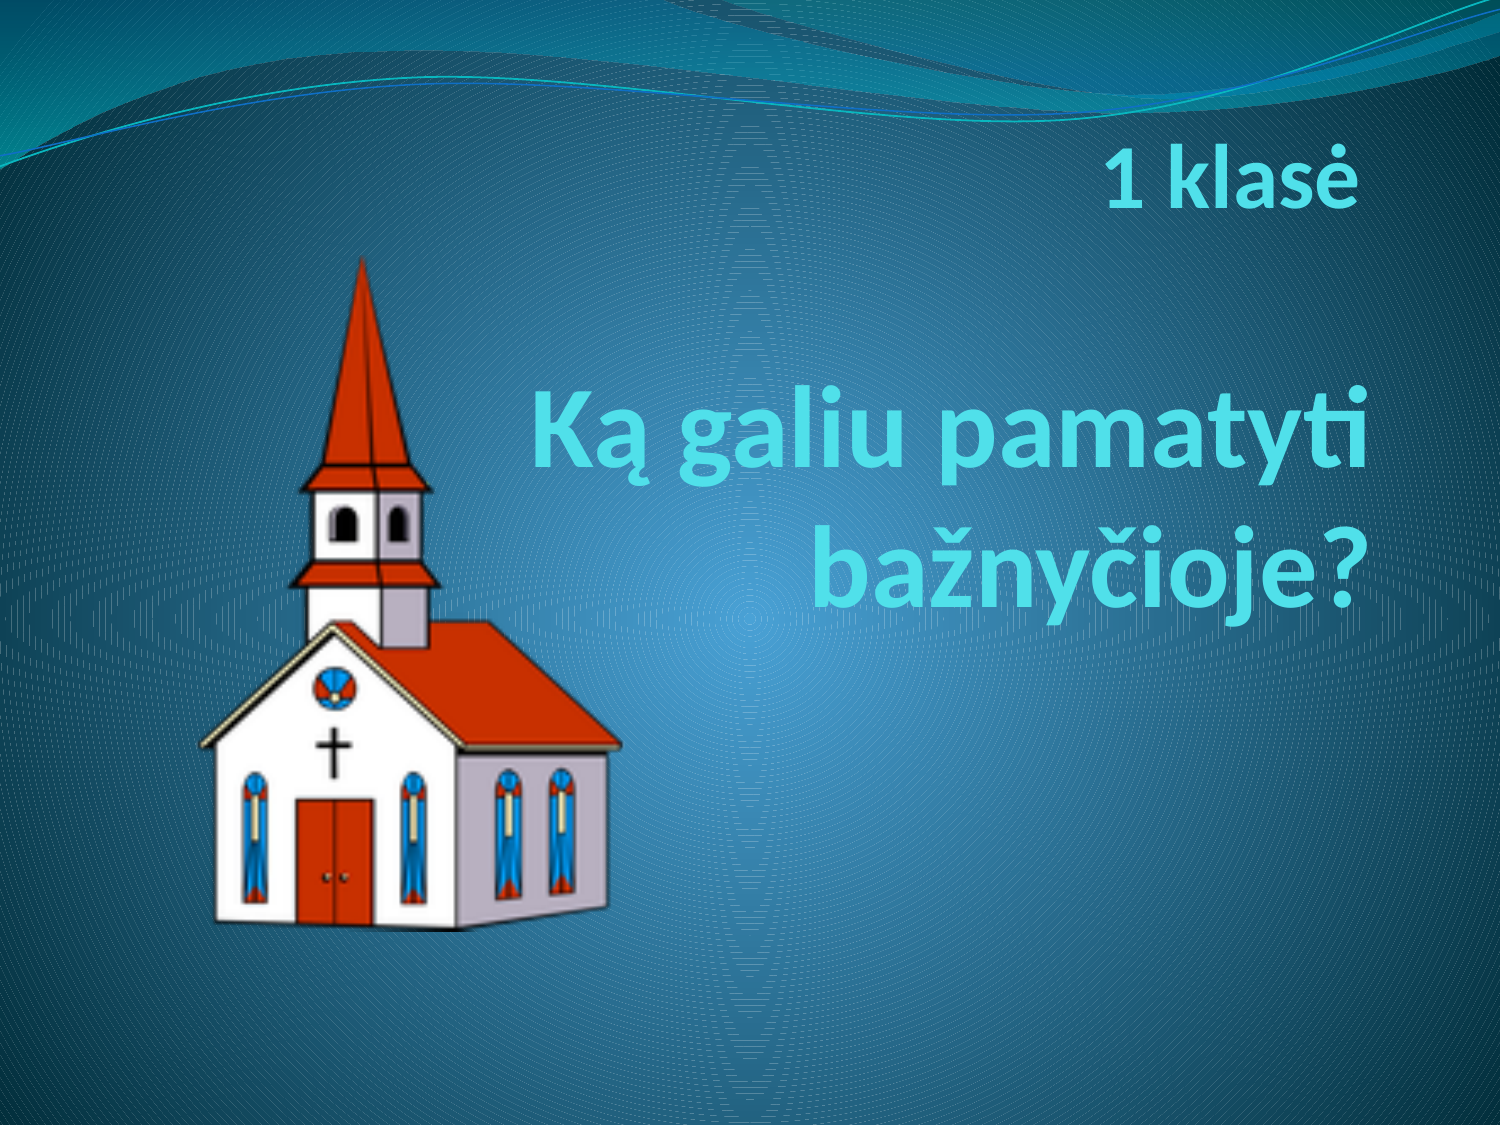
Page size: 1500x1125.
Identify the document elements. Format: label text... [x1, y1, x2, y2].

picture [73, 255, 751, 932]
title Ką galiu pamatyti bažnyčioje? [758, 331, 1376, 632]
text_box 1 klasė [1062, 77, 1365, 228]
